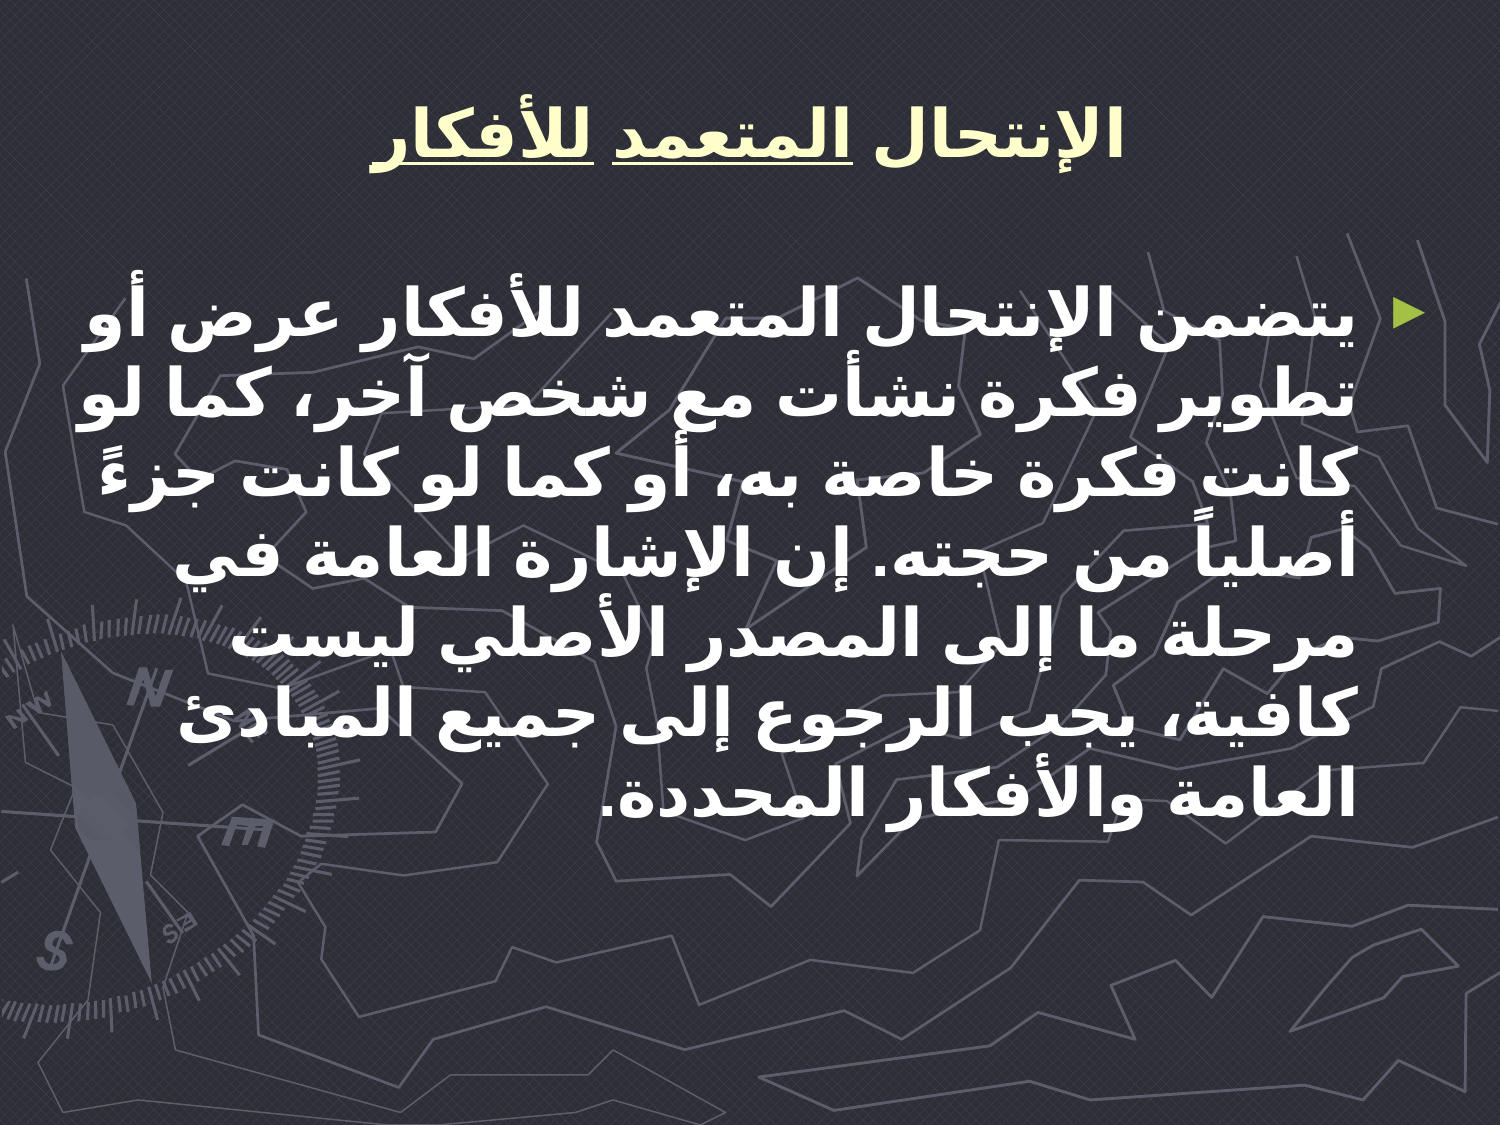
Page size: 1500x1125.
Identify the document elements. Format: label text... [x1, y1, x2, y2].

list يتضمن الإنتحال المتعمد للأفكار عرض أو تطوير فكرة نشأت مع شخص آخر، كما لو كانت فكرة خاصة به، أو كما لو كانت جزءً أصلياً من حجته. إن الإشارة العامة في مرحلة ما إلى المصدر الأصلي ليست كافية، يجب الرجوع إلى جميع المبادئ العامة والأفكار المحددة. [49, 262, 1451, 1001]
title الإنتحال المتعمد للأفكار [49, 37, 1451, 225]
